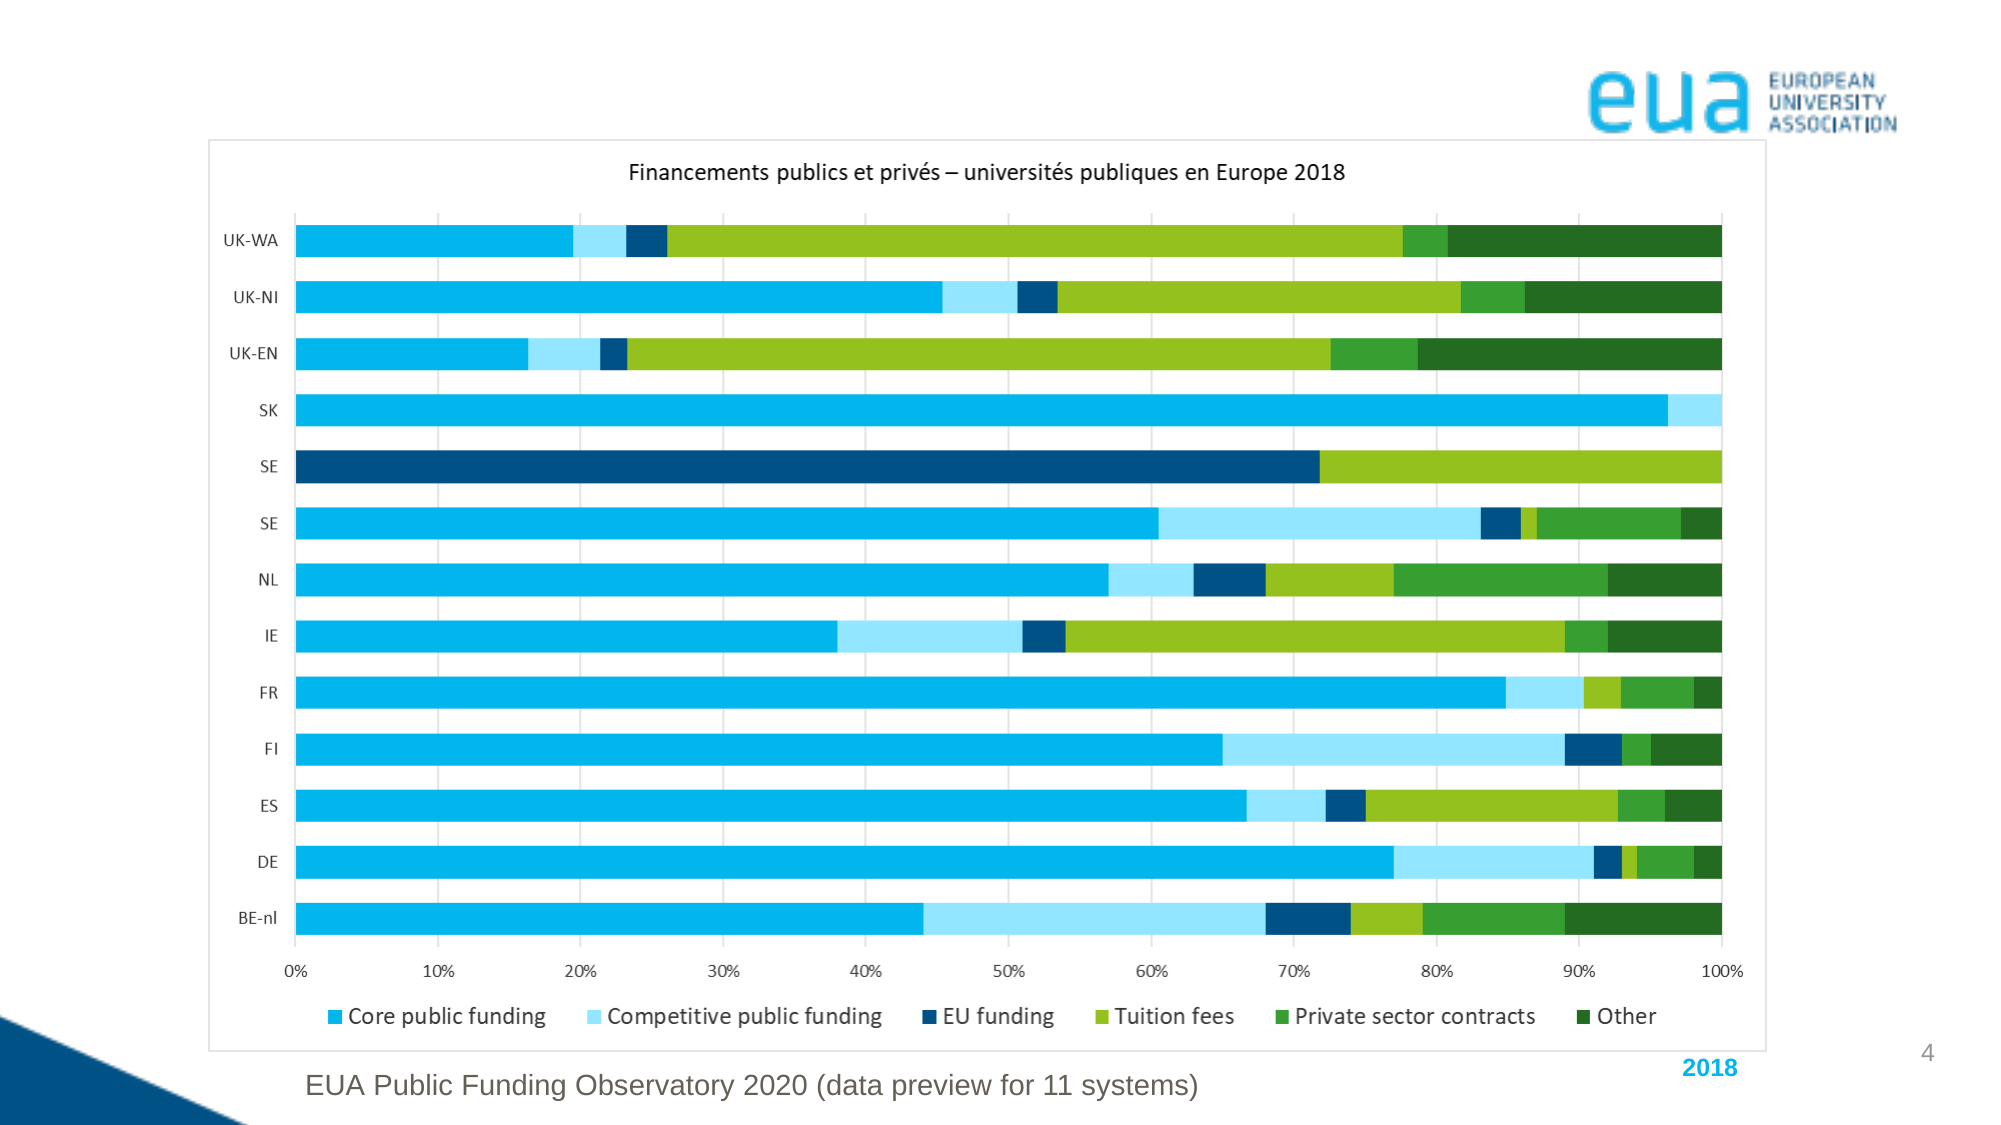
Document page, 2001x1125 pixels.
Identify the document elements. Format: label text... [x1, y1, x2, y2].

picture [208, 139, 1767, 1052]
list EUA Public Funding Observatory 2020 (data preview for 11 systems) [290, 1062, 1368, 1123]
slide_number 4 [1860, 1021, 1950, 1082]
